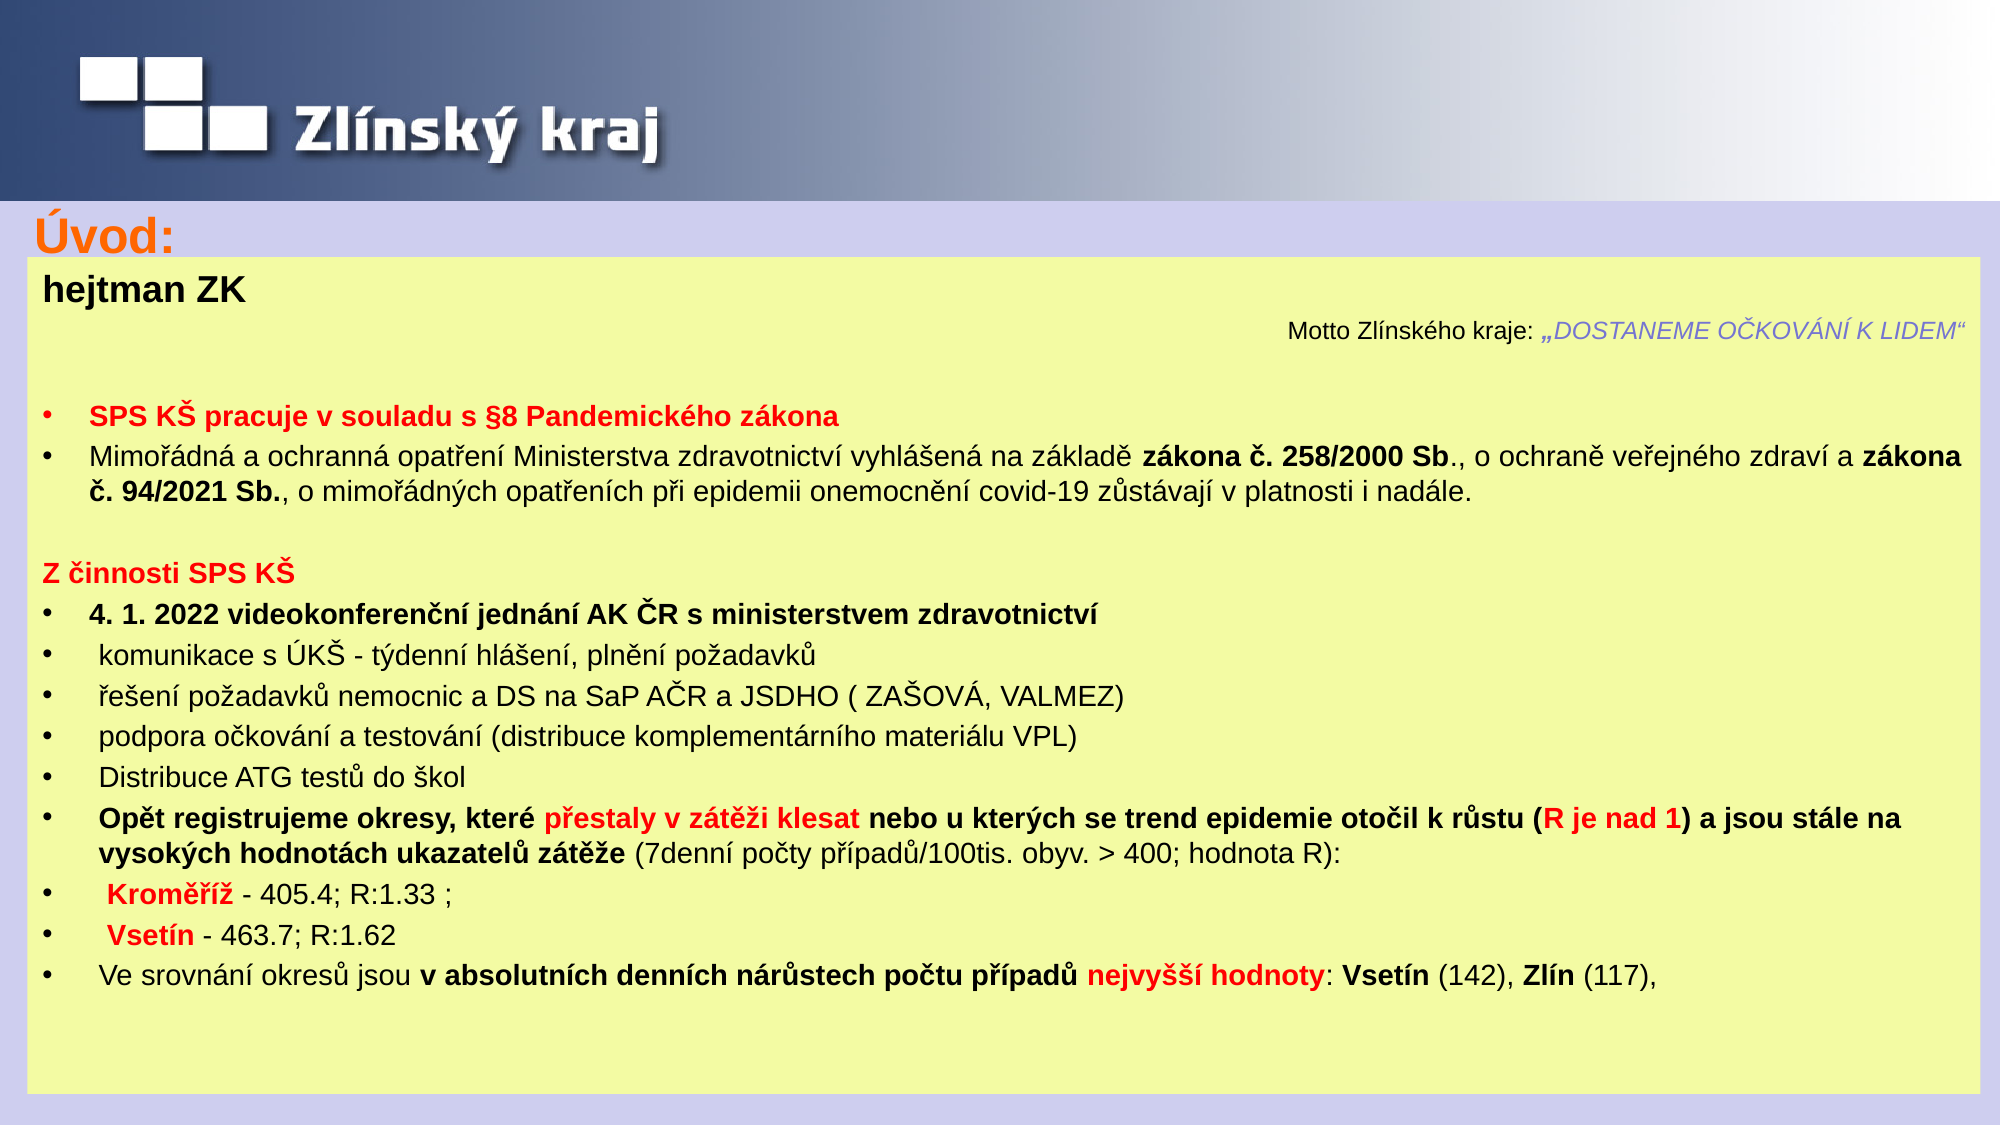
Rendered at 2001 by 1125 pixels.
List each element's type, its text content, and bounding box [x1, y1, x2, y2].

picture [0, 0, 2000, 201]
title Úvod: [19, 209, 1981, 258]
list hejtman ZK Motto Zlínského kraje: „DOSTANEME OČKOVÁNÍ K LIDEM“ SPS KŠ pracuje v souladu s §8 Pandemického zákona Mimořádná a ochranná opatření Ministerstva zdravotnictví vyhlášená na základě zákona č. 258/2000 Sb., o ochraně veřejného zdraví a zákona č. 94/2021 Sb., o mimořádných opatřeních při epidemii onemocnění covid-19 zůstávají v platnosti i nadále. Z činnosti SPS KŠ 4. 1. 2022 videokonferenční jednání AK ČR s ministerstvem zdravotnictví komunikace s ÚKŠ - týdenní hlášení, plnění požadavků řešení požadavků nemocnic a DS na SaP AČR a JSDHO ( ZAŠOVÁ, VALMEZ) podpora očkování a testování (distribuce komplementárního materiálu VPL) Distribuce ATG testů do škol Opět registrujeme okresy, které přestaly v zátěži klesat nebo u kterých se trend epidemie otočil k růstu (R je nad 1) a jsou stále na vysokých hodnotách ukazatelů zátěže (7denní počty případů/100tis. obyv. > 400; hodnota R): Kroměříž - 405.4; R:1.33 ; Vsetín - 463.7; R:1.62 Ve srovnání okresů jsou v absolutních denních nárůstech počtu případů nejvyšší hodnoty: Vsetín (142), Zlín (117), [27, 256, 1981, 1095]
